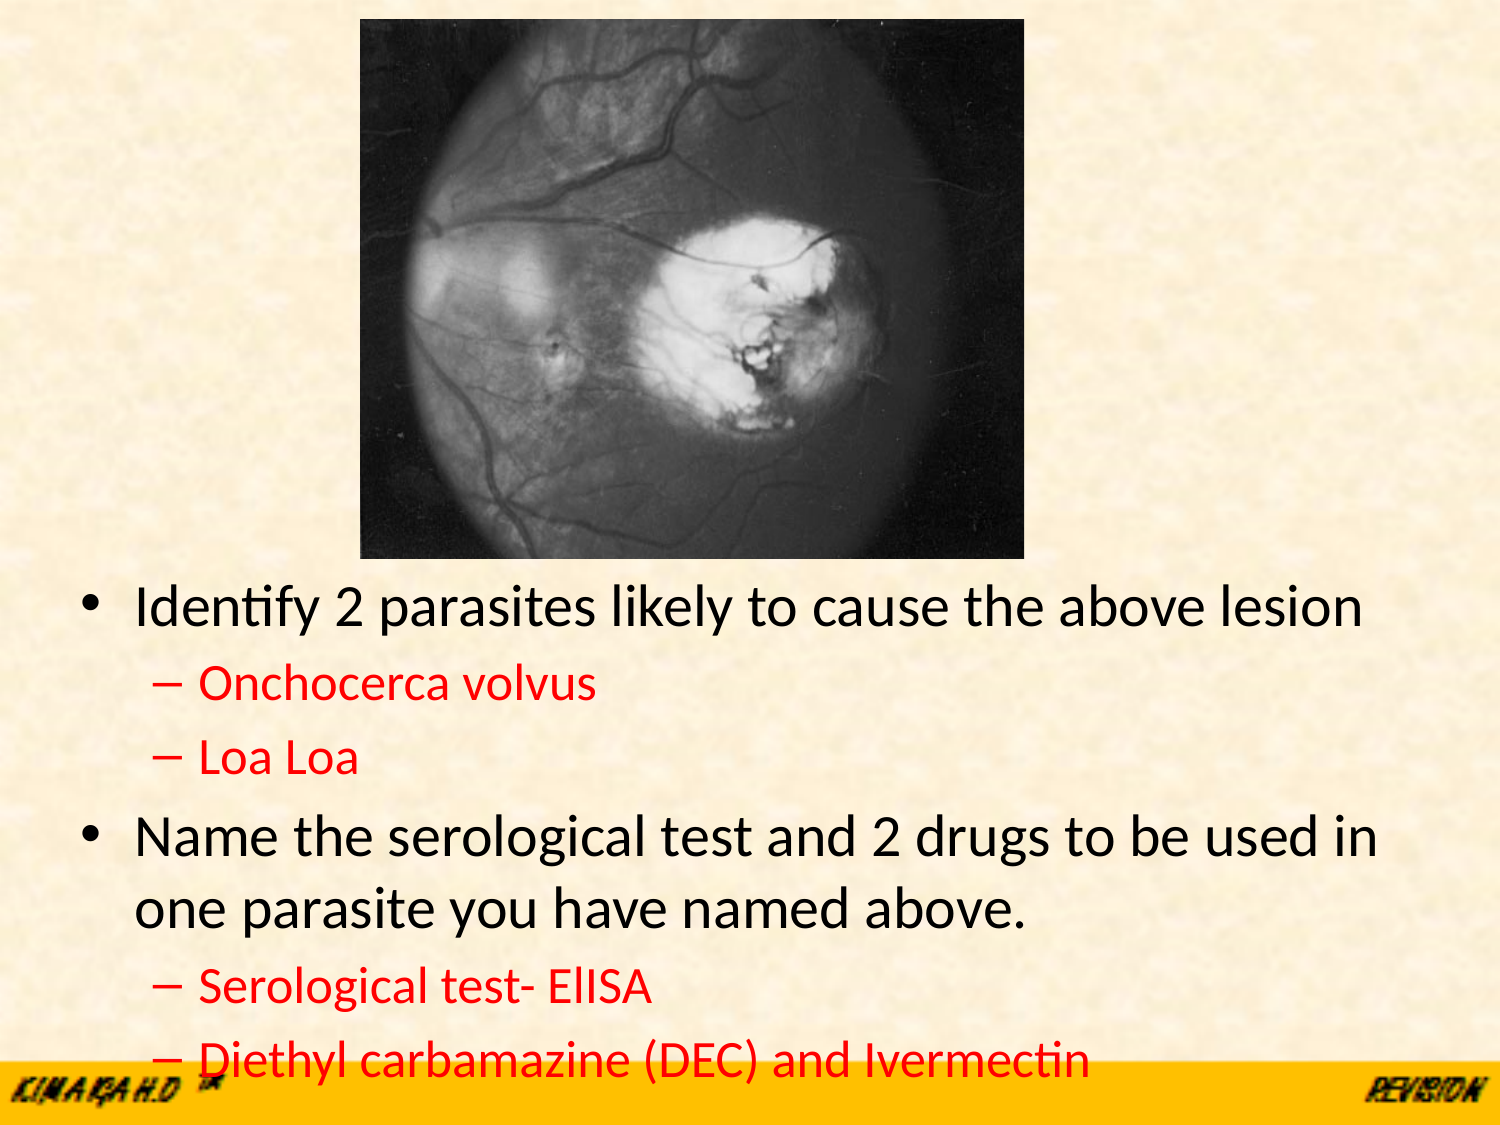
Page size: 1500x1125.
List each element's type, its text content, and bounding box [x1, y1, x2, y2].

list Identify 2 parasites likely to cause the above lesion Onchocerca volvus Loa Loa Name the serological test and 2 drugs to be used in one parasite you have named above. Serological test- ElISA Diethyl carbamazine (DEC) and Ivermectin [64, 558, 1447, 1106]
picture [0, 0, 1500, 1125]
